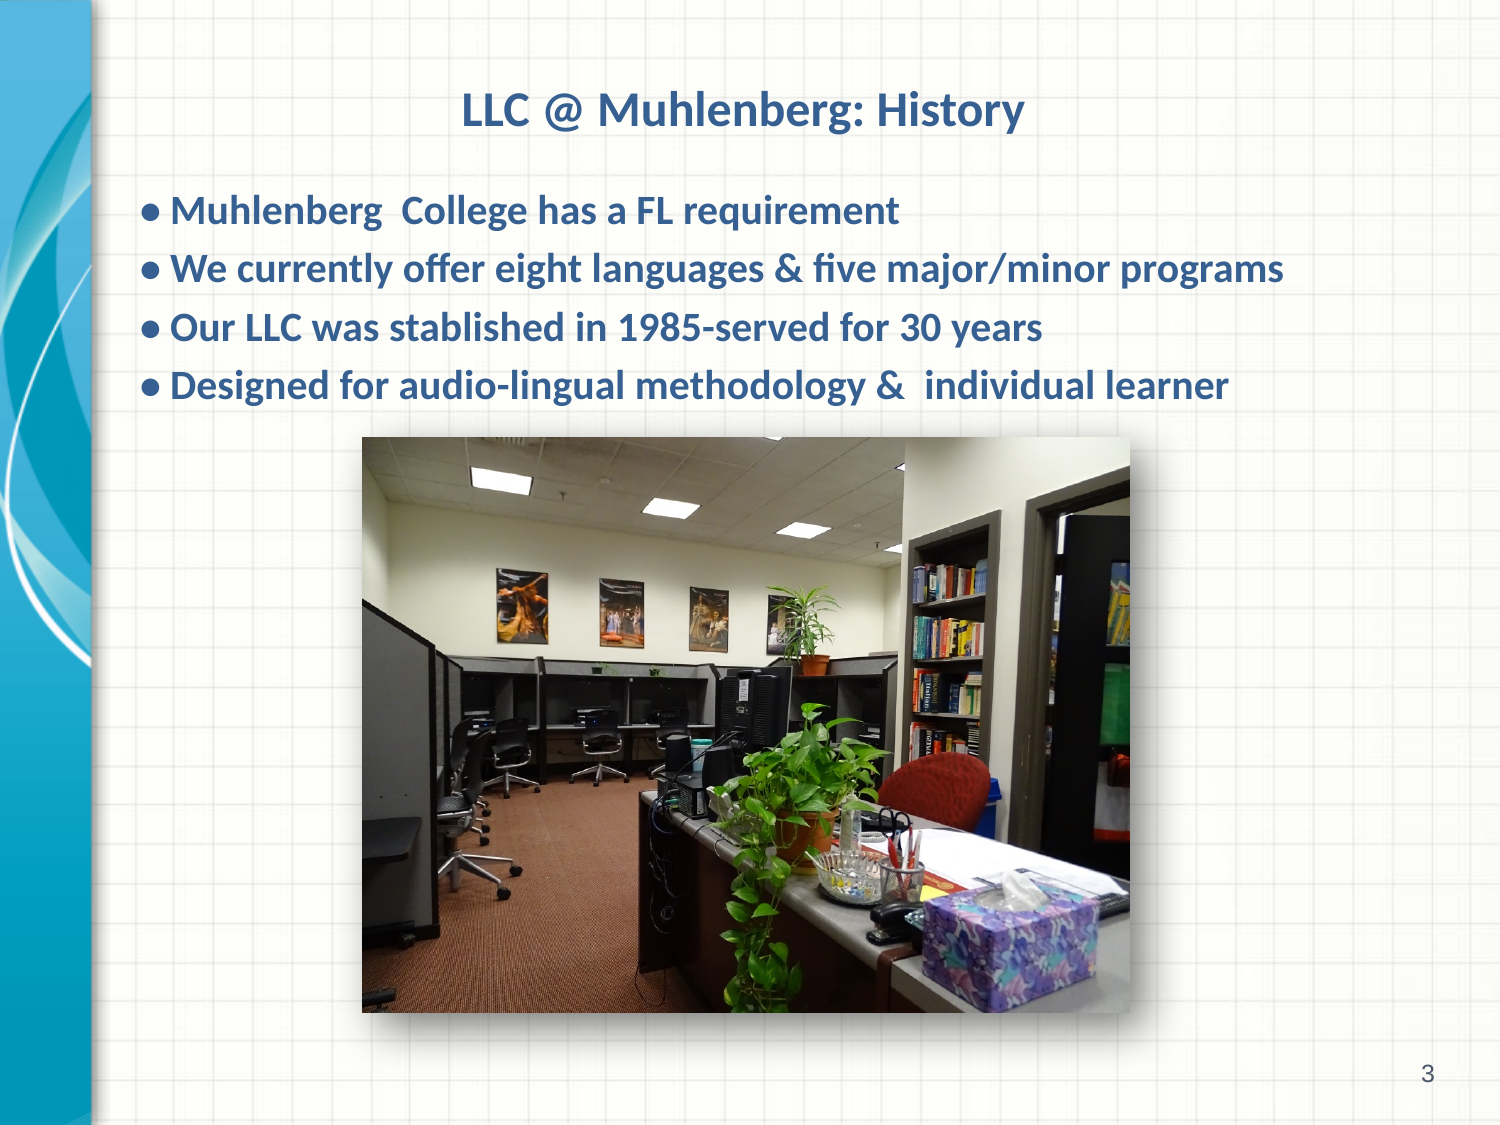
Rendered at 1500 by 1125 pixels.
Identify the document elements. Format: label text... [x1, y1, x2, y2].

list • Muhlenberg College has a FL requirement • We currently offer eight languages & five major/minor programs • Our LLC was stablished in 1985-served for 30 years • Designed for audio-lingual methodology & individual learner [125, 174, 1450, 967]
title LLC @ Muhlenberg: History [99, 37, 1388, 175]
slide_number 3 [1100, 1042, 1450, 1103]
picture [0, 0, 1500, 1125]
